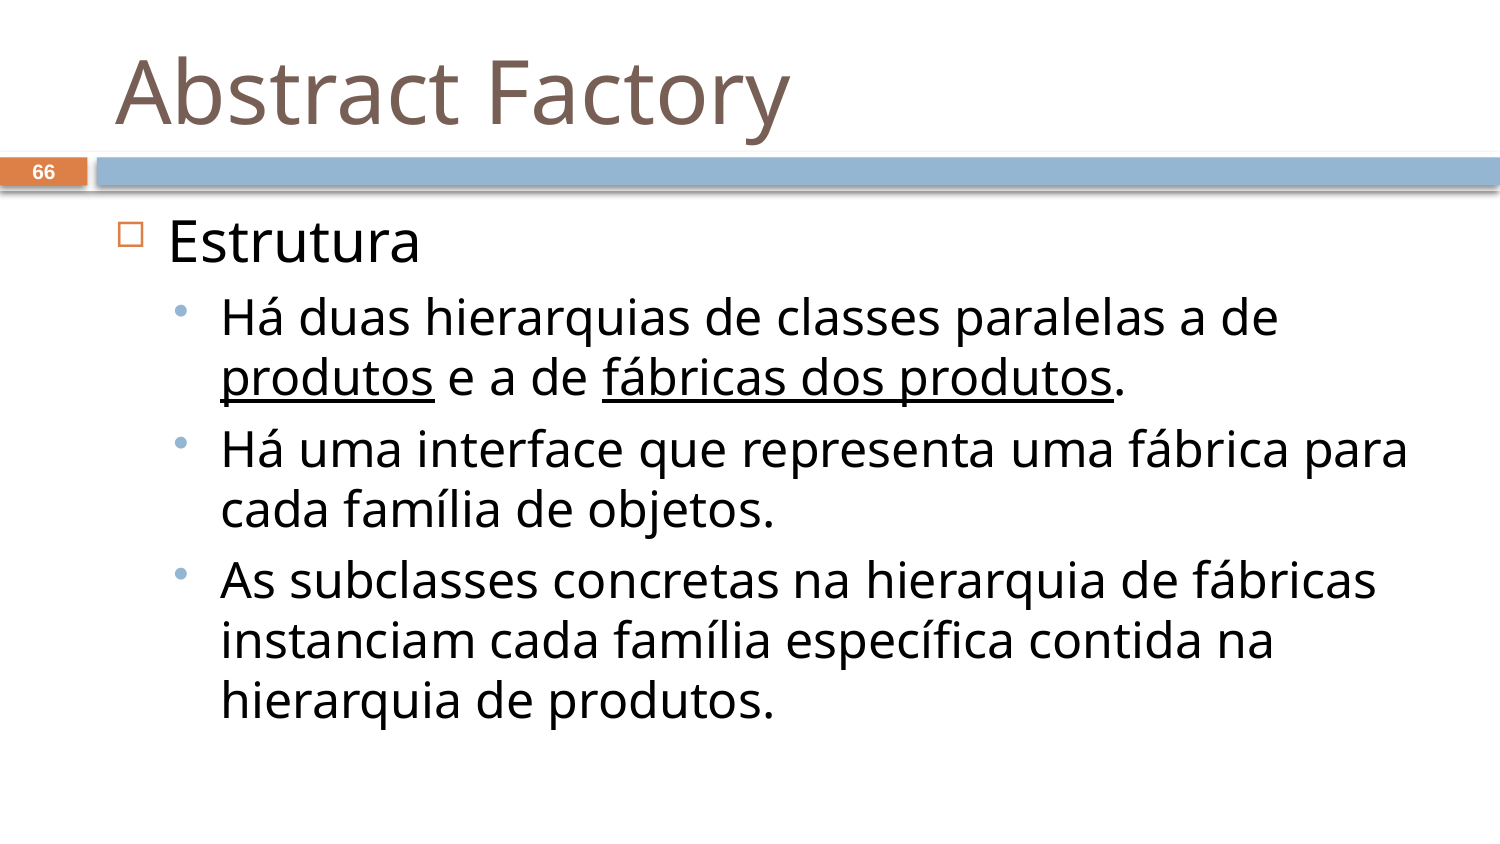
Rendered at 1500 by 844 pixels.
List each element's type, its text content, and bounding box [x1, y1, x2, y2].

list Estrutura Há duas hierarquias de classes paralelas a de produtos e a de fábricas dos produtos. Há uma interface que representa uma fábrica para cada família de objetos. As subclasses concretas na hierarquia de fábricas instanciam cada família específica contida na hierarquia de produtos. [100, 196, 1438, 750]
title Abstract Factory [100, 28, 1438, 150]
slide_number 66 [0, 156, 88, 187]
